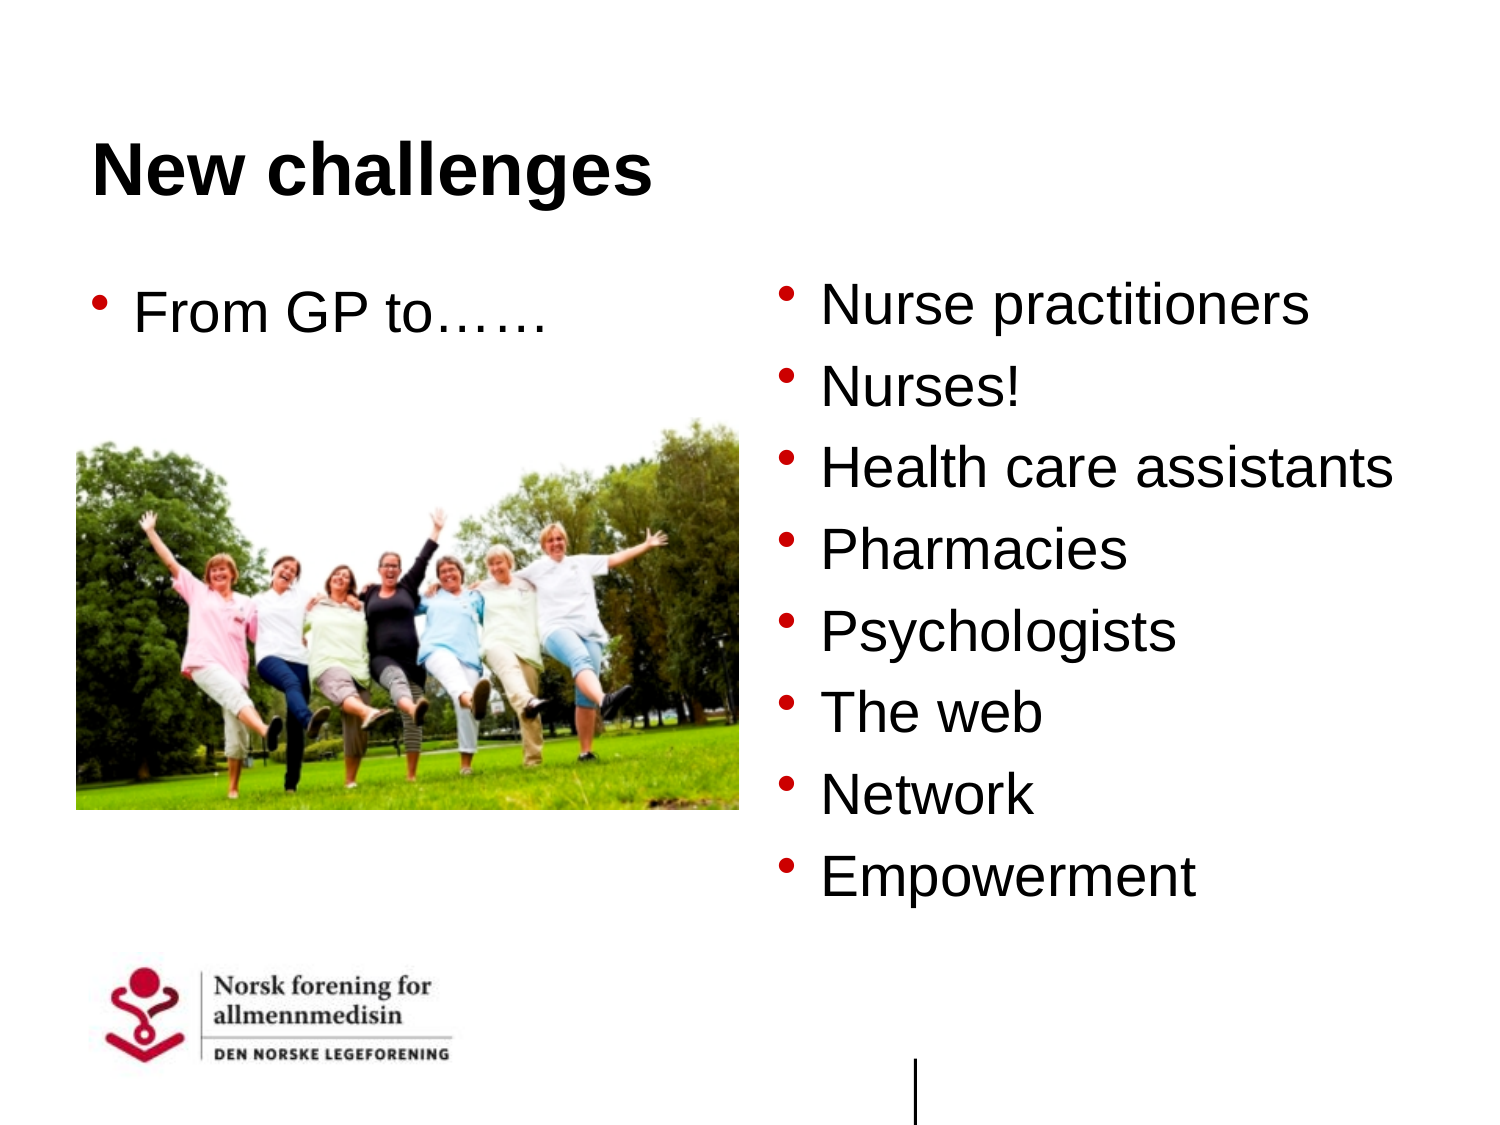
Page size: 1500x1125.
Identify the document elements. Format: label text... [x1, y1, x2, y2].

list Nurse practitioners Nurses! Health care assistants Pharmacies Psychologists The web Network Empowerment [761, 176, 1425, 1005]
picture [76, 417, 739, 810]
list From GP to…… [75, 267, 738, 417]
list From GP to…… [75, 816, 738, 1005]
picture [88, 1005, 479, 1083]
title New challenges [76, 30, 1427, 219]
